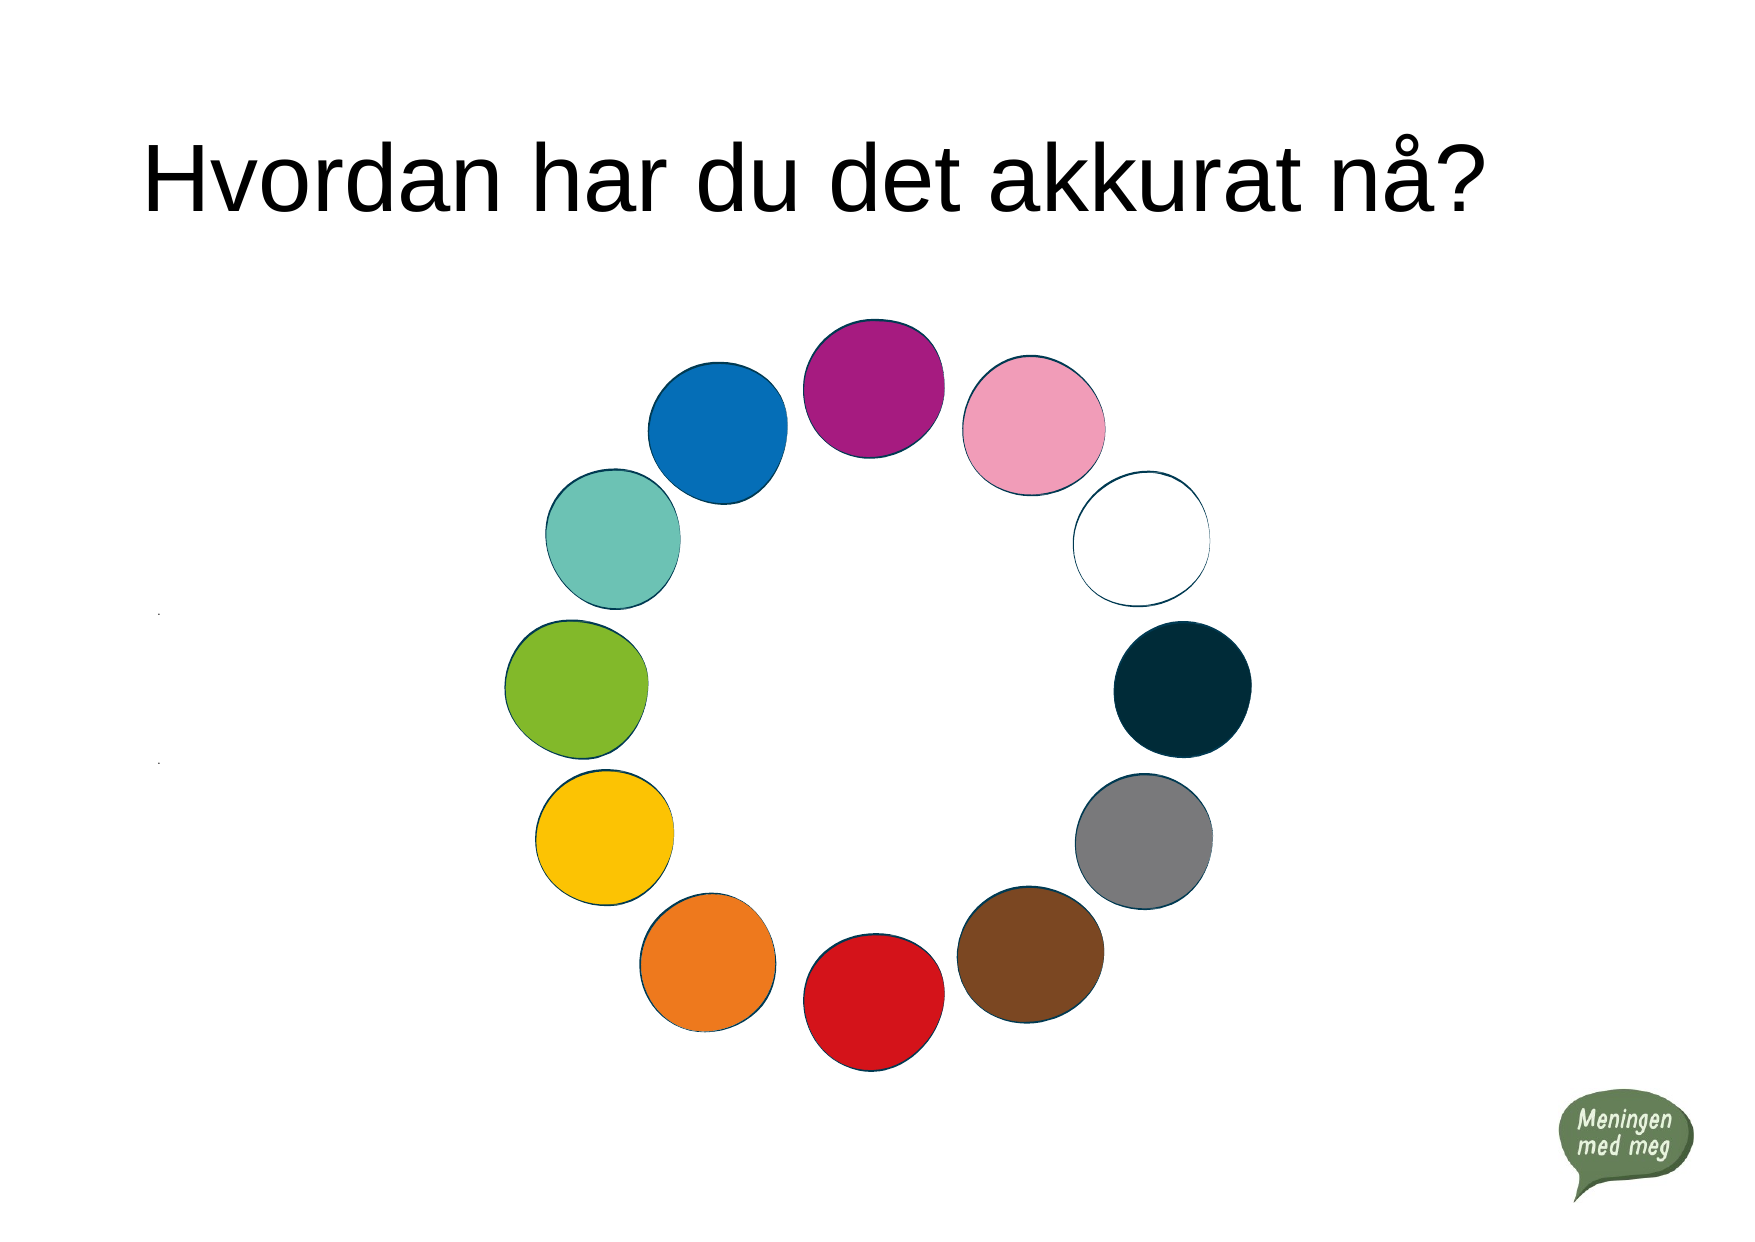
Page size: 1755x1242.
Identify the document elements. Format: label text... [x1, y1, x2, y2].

text_box • [156, 758, 163, 767]
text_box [802, 318, 945, 459]
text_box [961, 354, 1211, 608]
text_box • [156, 608, 163, 617]
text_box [504, 619, 649, 760]
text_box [802, 932, 945, 1073]
picture [1558, 1088, 1694, 1203]
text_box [1113, 620, 1252, 759]
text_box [534, 768, 777, 1033]
title Hvordan har du det akkurat nå? [139, 113, 1492, 323]
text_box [956, 772, 1214, 1024]
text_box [545, 361, 788, 611]
